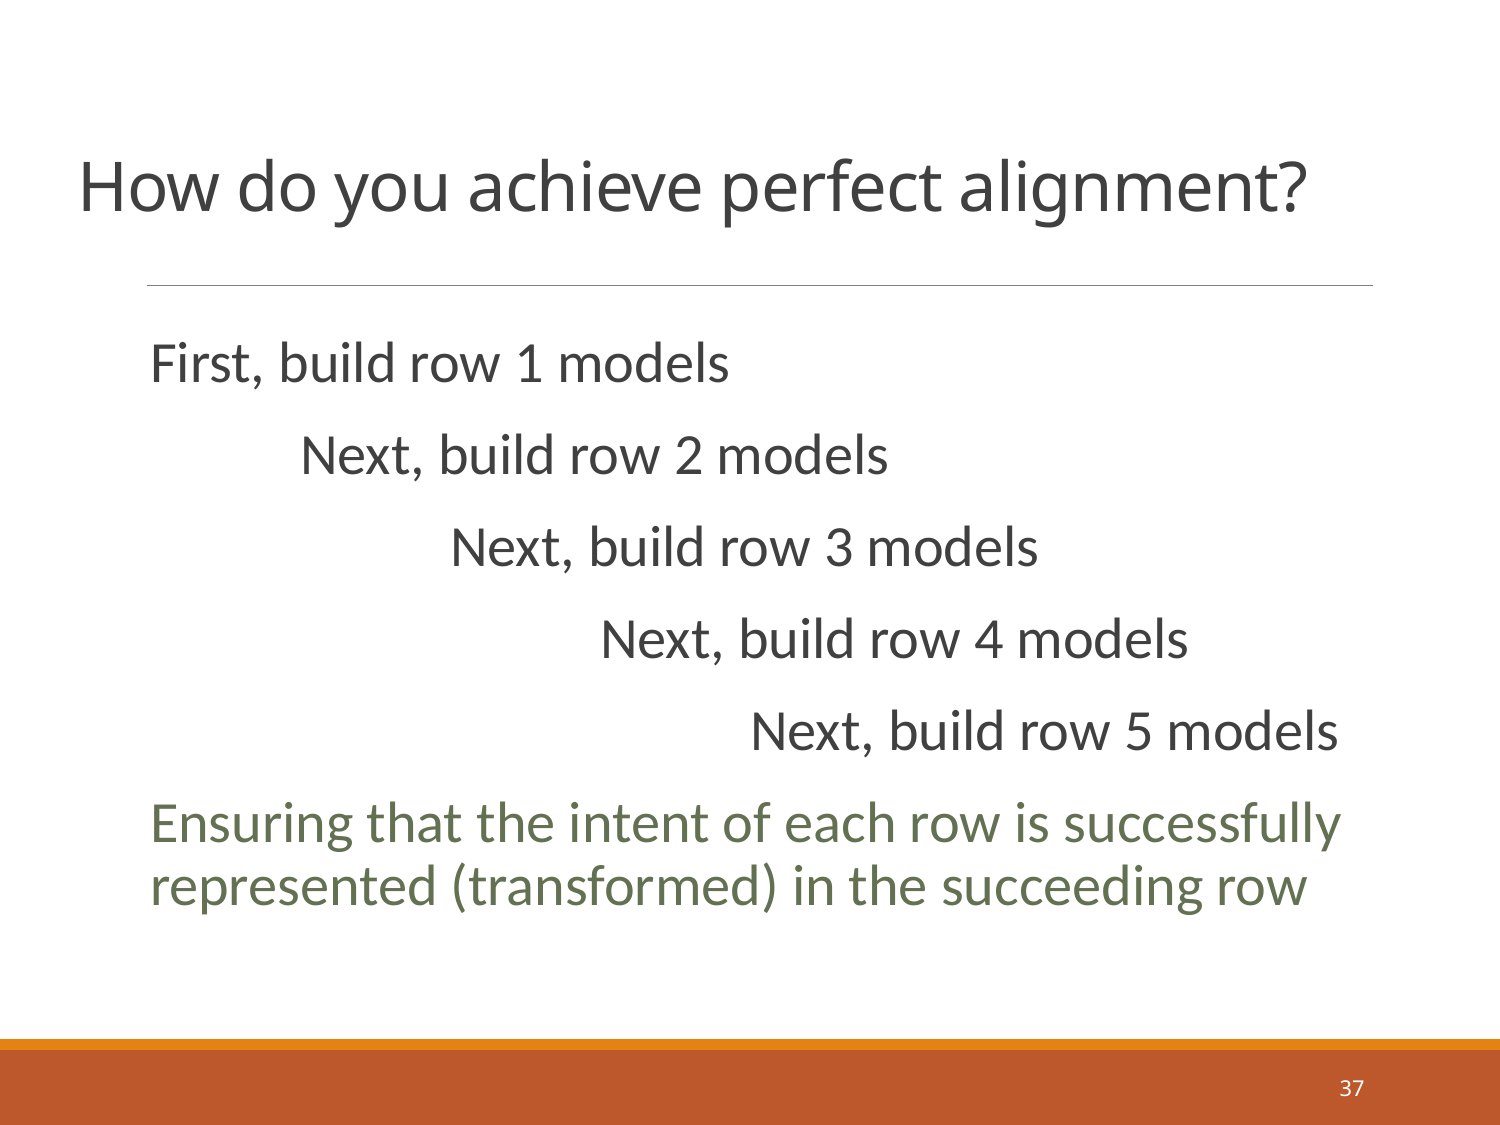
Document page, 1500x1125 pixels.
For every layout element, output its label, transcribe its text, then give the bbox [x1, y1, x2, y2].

list First, build row 1 models Next, build row 2 models Next, build row 3 models Next, build row 4 models Next, build row 5 models Ensuring that the intent of each row is successfully represented (transformed) in the succeeding row [150, 324, 1425, 1013]
title How do you achieve perfect alignment? [62, 45, 1425, 233]
slide_number 37 [1218, 1059, 1380, 1120]
